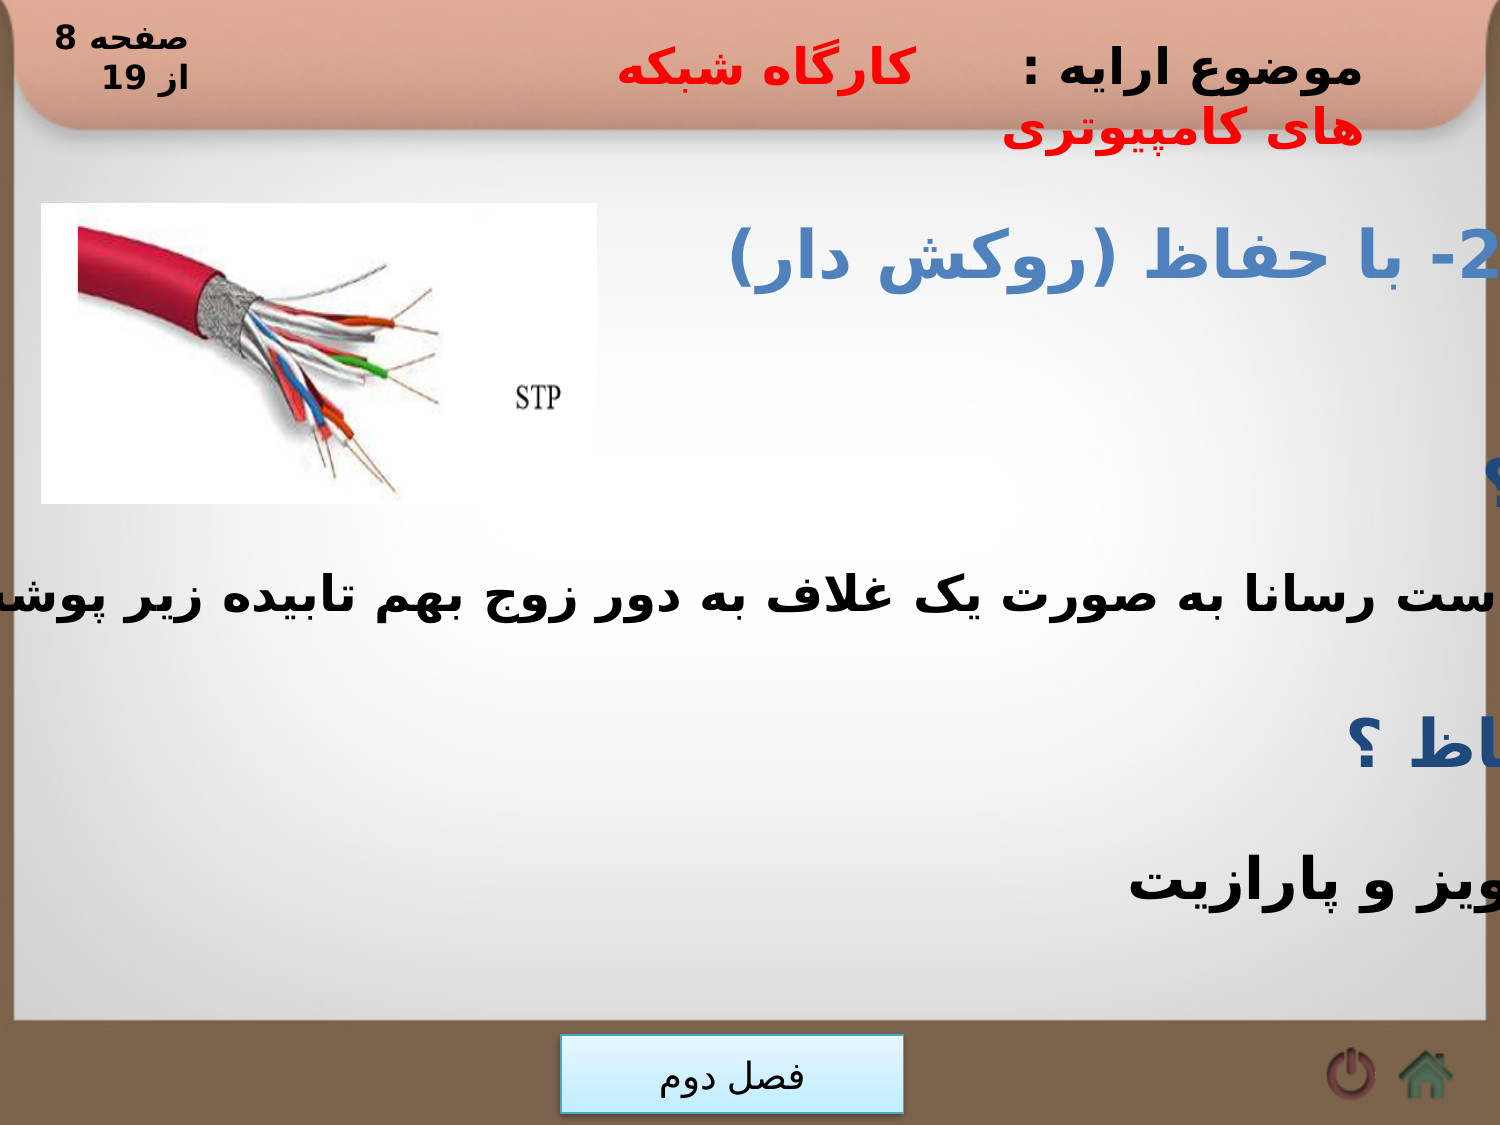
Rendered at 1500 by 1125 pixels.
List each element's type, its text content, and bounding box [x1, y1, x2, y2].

text_box حفاظ ؟ پوششی است رسانا به صورت یک غلاف به دور زوج بهم تابیده زیر پوشش عایق چرا حفاظ ؟ کاهش نویز و پارازیت [0, 353, 1500, 999]
text_box موضوع ارایه : کارگاه شبکه های کامپیوتری [560, 26, 1380, 162]
text_box 2- با حفاظ (روکش دار) [712, 203, 1500, 299]
picture [0, 0, 1500, 505]
text_box فصل دوم [560, 1034, 904, 1114]
picture [0, 999, 1500, 1125]
text_box صفحه 8 از 19 [0, 9, 205, 104]
